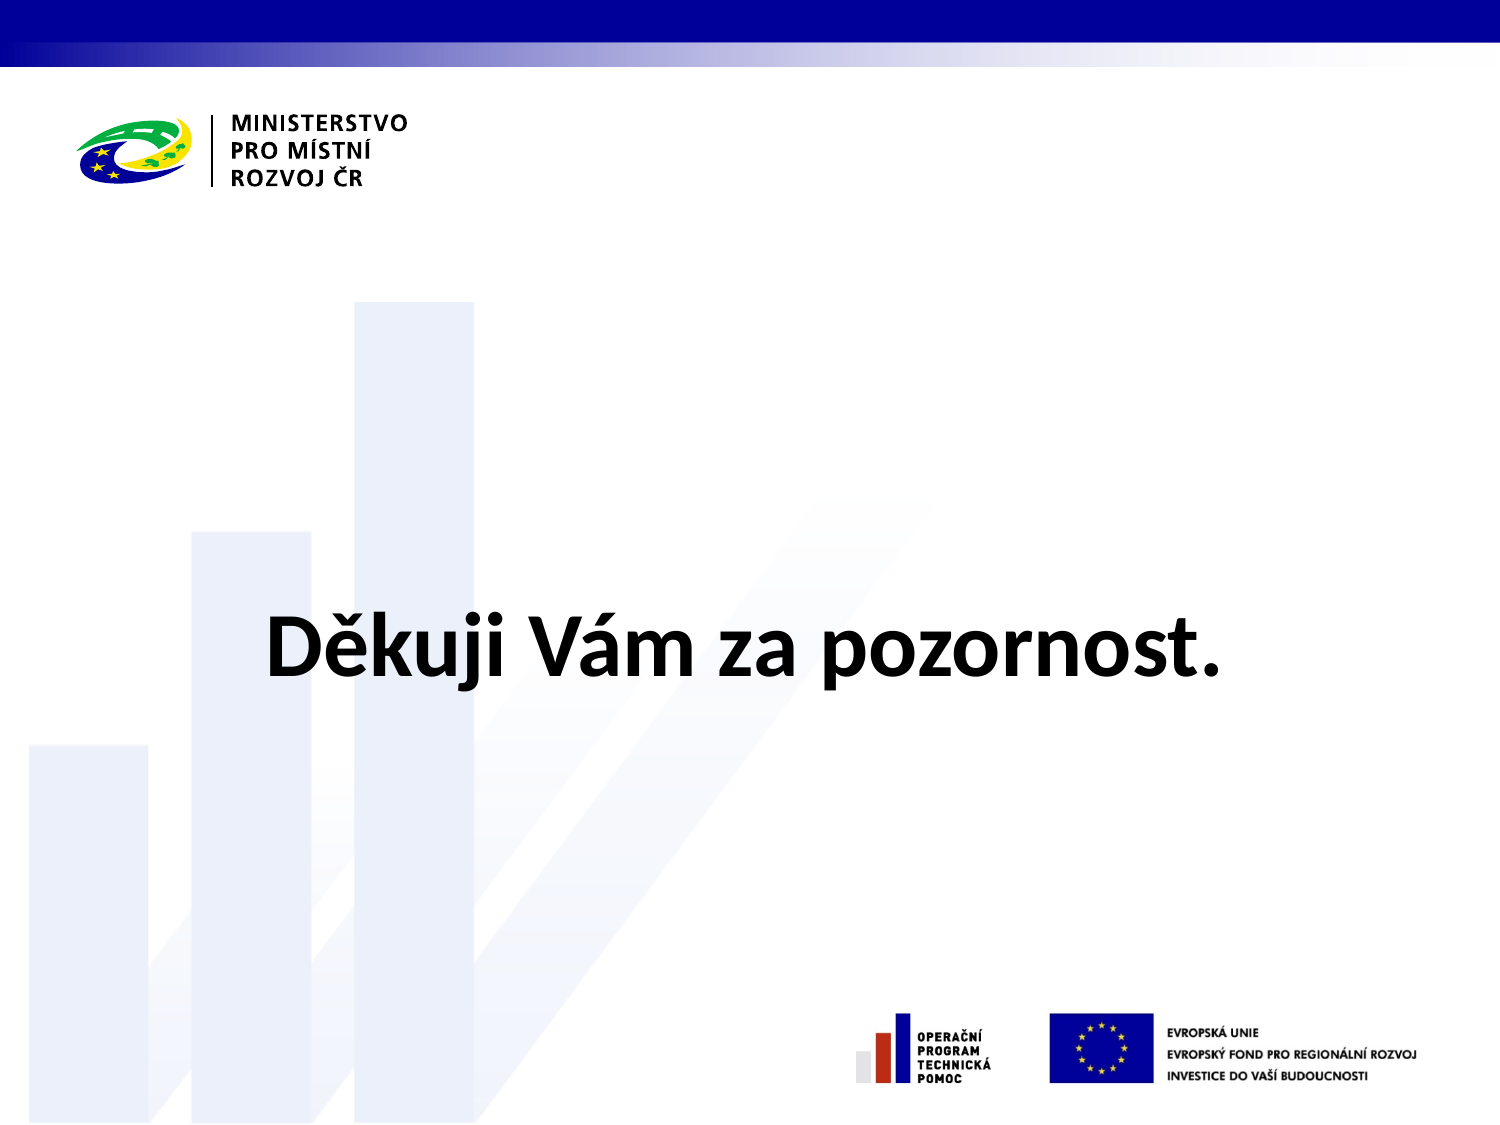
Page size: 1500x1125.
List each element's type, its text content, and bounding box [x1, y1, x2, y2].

picture [1045, 1059, 1420, 1085]
picture [29, 302, 994, 1125]
list Děkuji Vám za pozornost. [64, 326, 1425, 1059]
